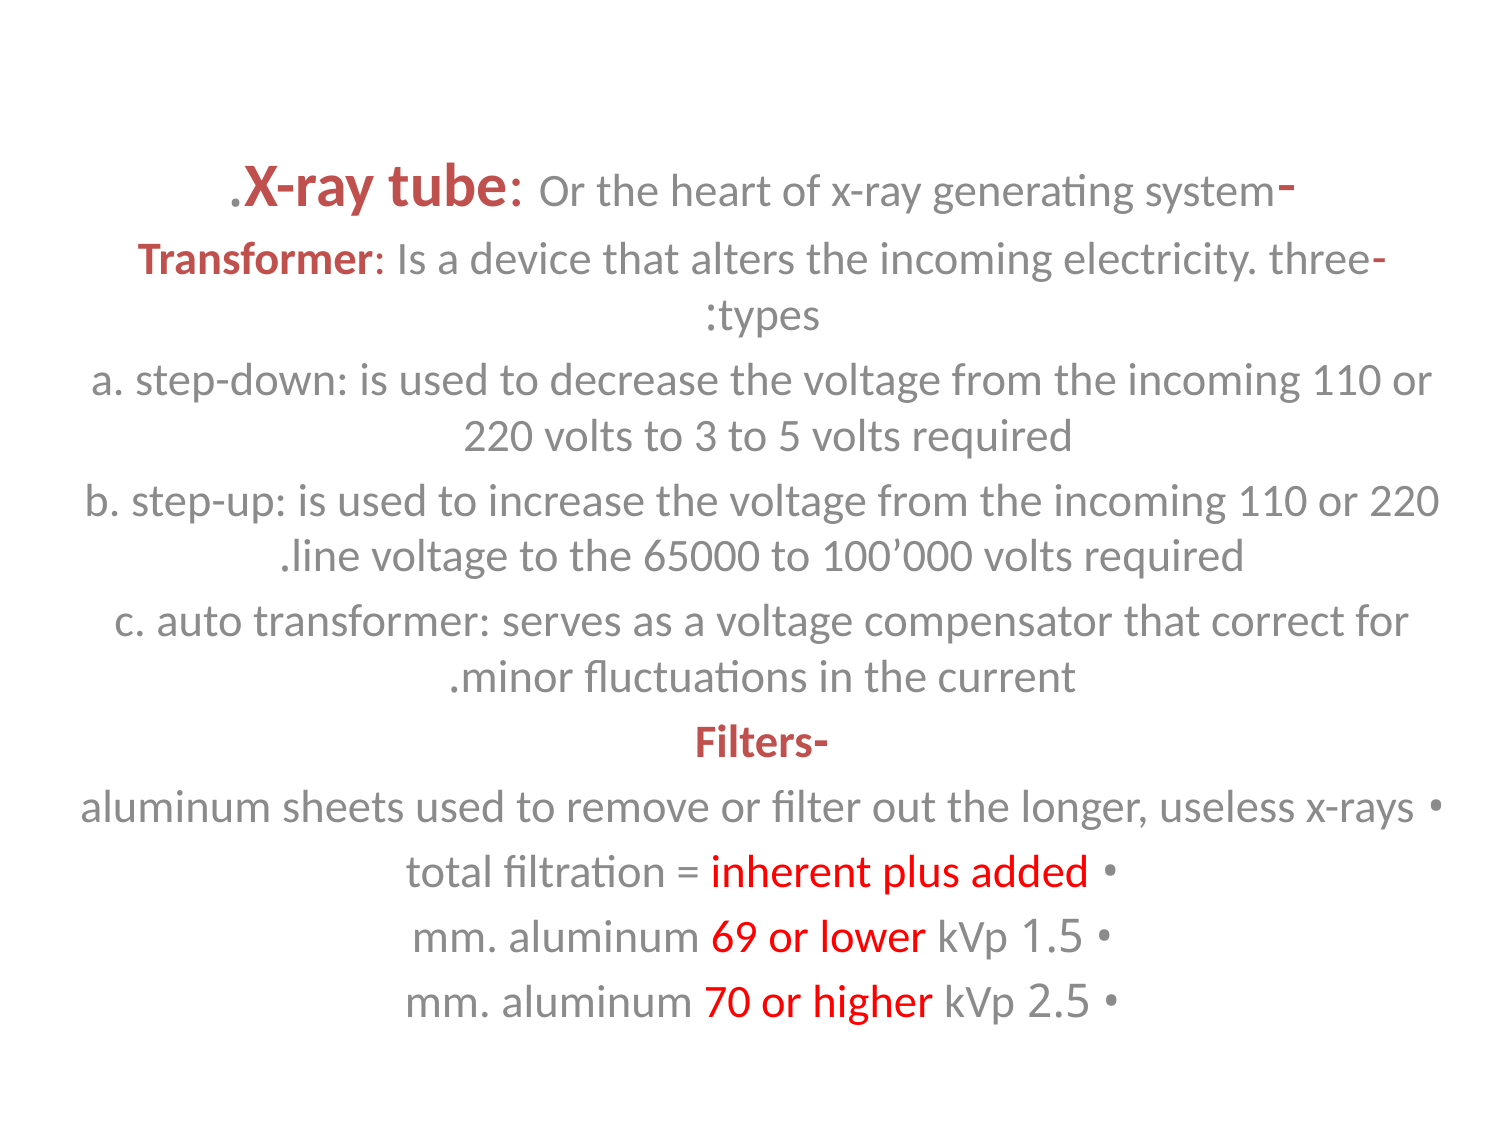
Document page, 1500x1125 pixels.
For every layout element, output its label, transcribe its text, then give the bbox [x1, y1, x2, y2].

subtitle -X-ray tube: Or the heart of x-ray generating system. -Transformer: Is a device that alters the incoming electricity. three types: a. step-down: is used to decrease the voltage from the incoming 110 or 220 volts to 3 to 5 volts required b. step-up: is used to increase the voltage from the incoming 110 or 220 line voltage to the 65000 to 100’000 volts required. c. auto transformer: serves as a voltage compensator that correct for minor fluctuations in the current. -Filters • aluminum sheets used to remove or filter out the longer, useless x-rays • total filtration = inherent plus added • 1.5 mm. aluminum 69 or lower kVp • 2.5 mm. aluminum 70 or higher kVp [62, 50, 1463, 1088]
